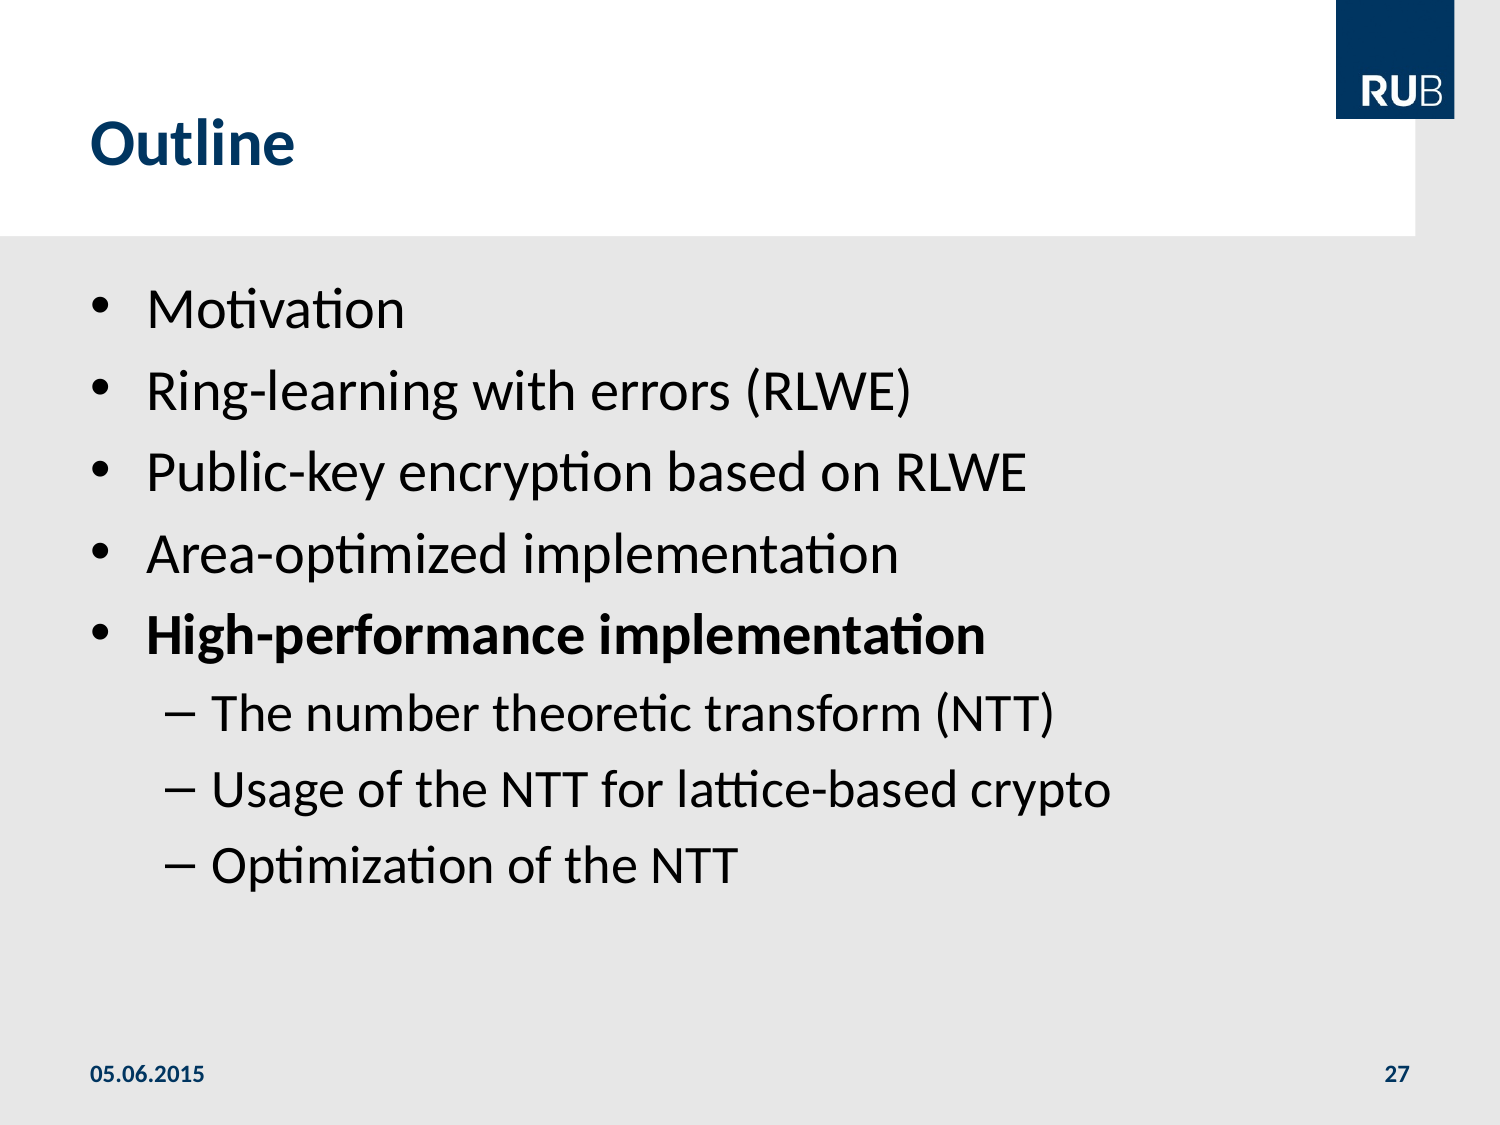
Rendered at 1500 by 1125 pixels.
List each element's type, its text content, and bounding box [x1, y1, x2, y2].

picture [1336, 0, 1455, 119]
slide_number 27 [1074, 1042, 1425, 1103]
list Motivation Ring-learning with errors (RLWE) Public-key encryption based on RLWE Area-optimized implementation High-performance implementation The number theoretic transform (NTT) Usage of the NTT for lattice-based crypto Optimization of the NTT [75, 262, 1425, 1005]
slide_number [75, 1042, 425, 1103]
title Outline [75, 45, 1425, 233]
